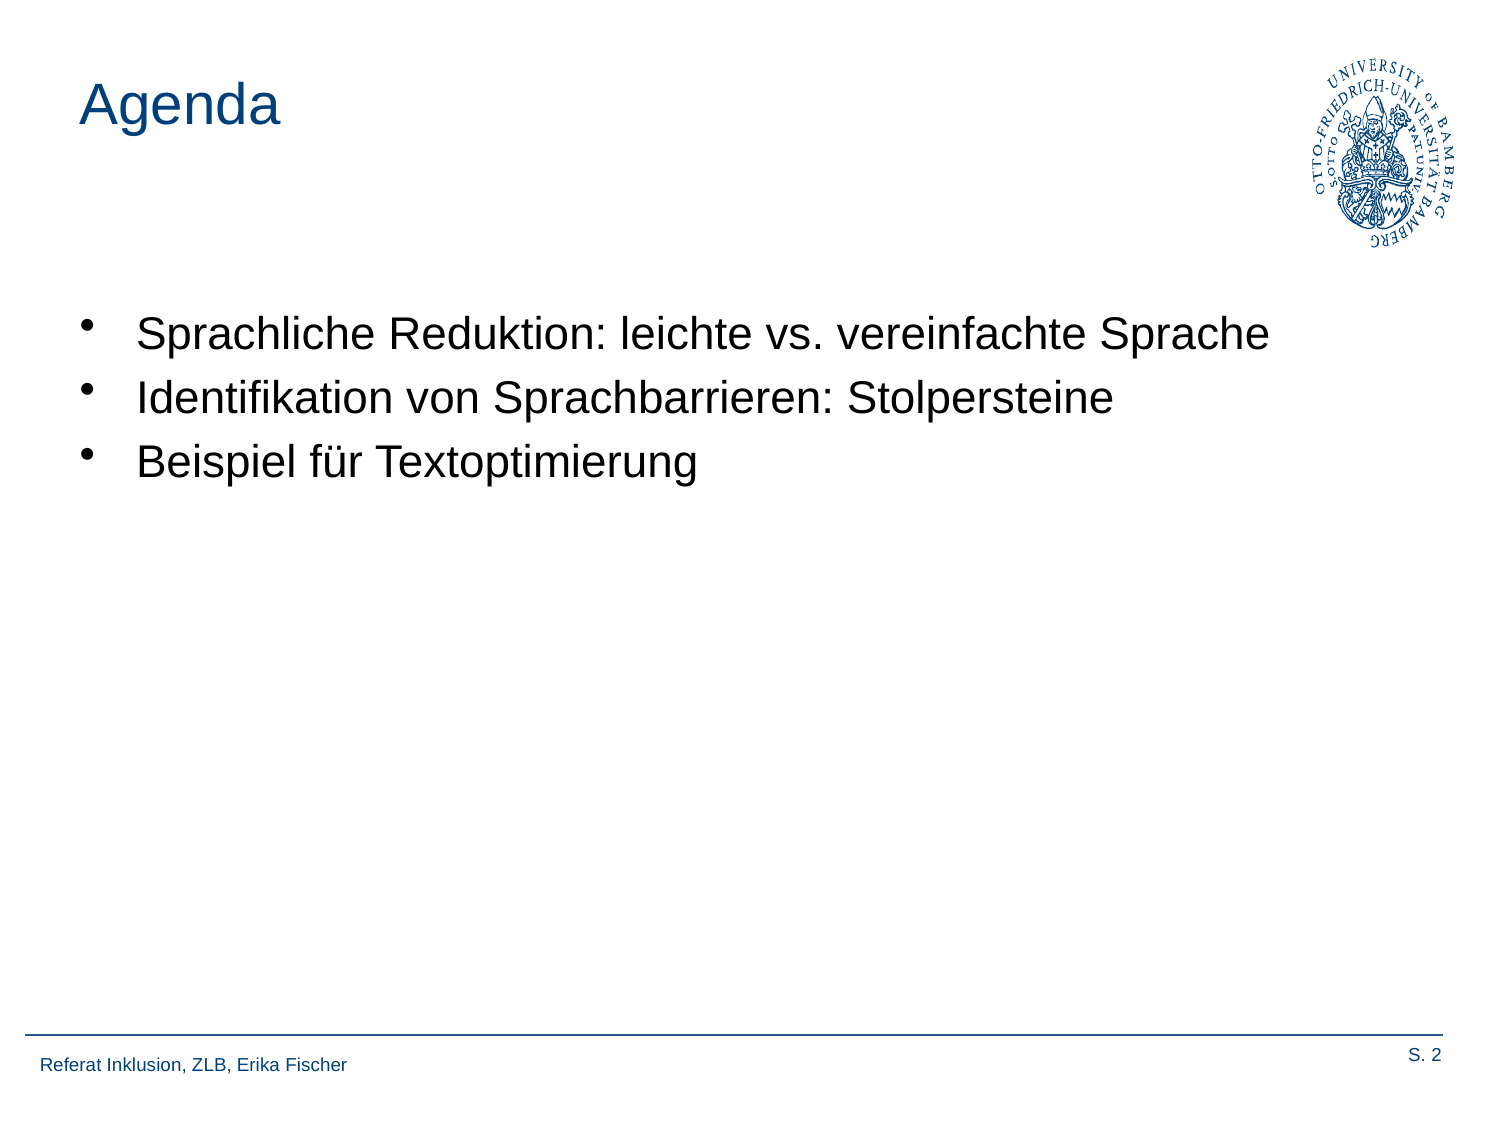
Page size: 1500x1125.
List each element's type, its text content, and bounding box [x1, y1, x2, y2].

list Sprachliche Reduktion: leichte vs. vereinfachte Sprache Identifikation von Sprachbarrieren: Stolpersteine Beispiel für Textoptimierung [64, 295, 1388, 879]
title Agenda [64, 58, 1270, 246]
